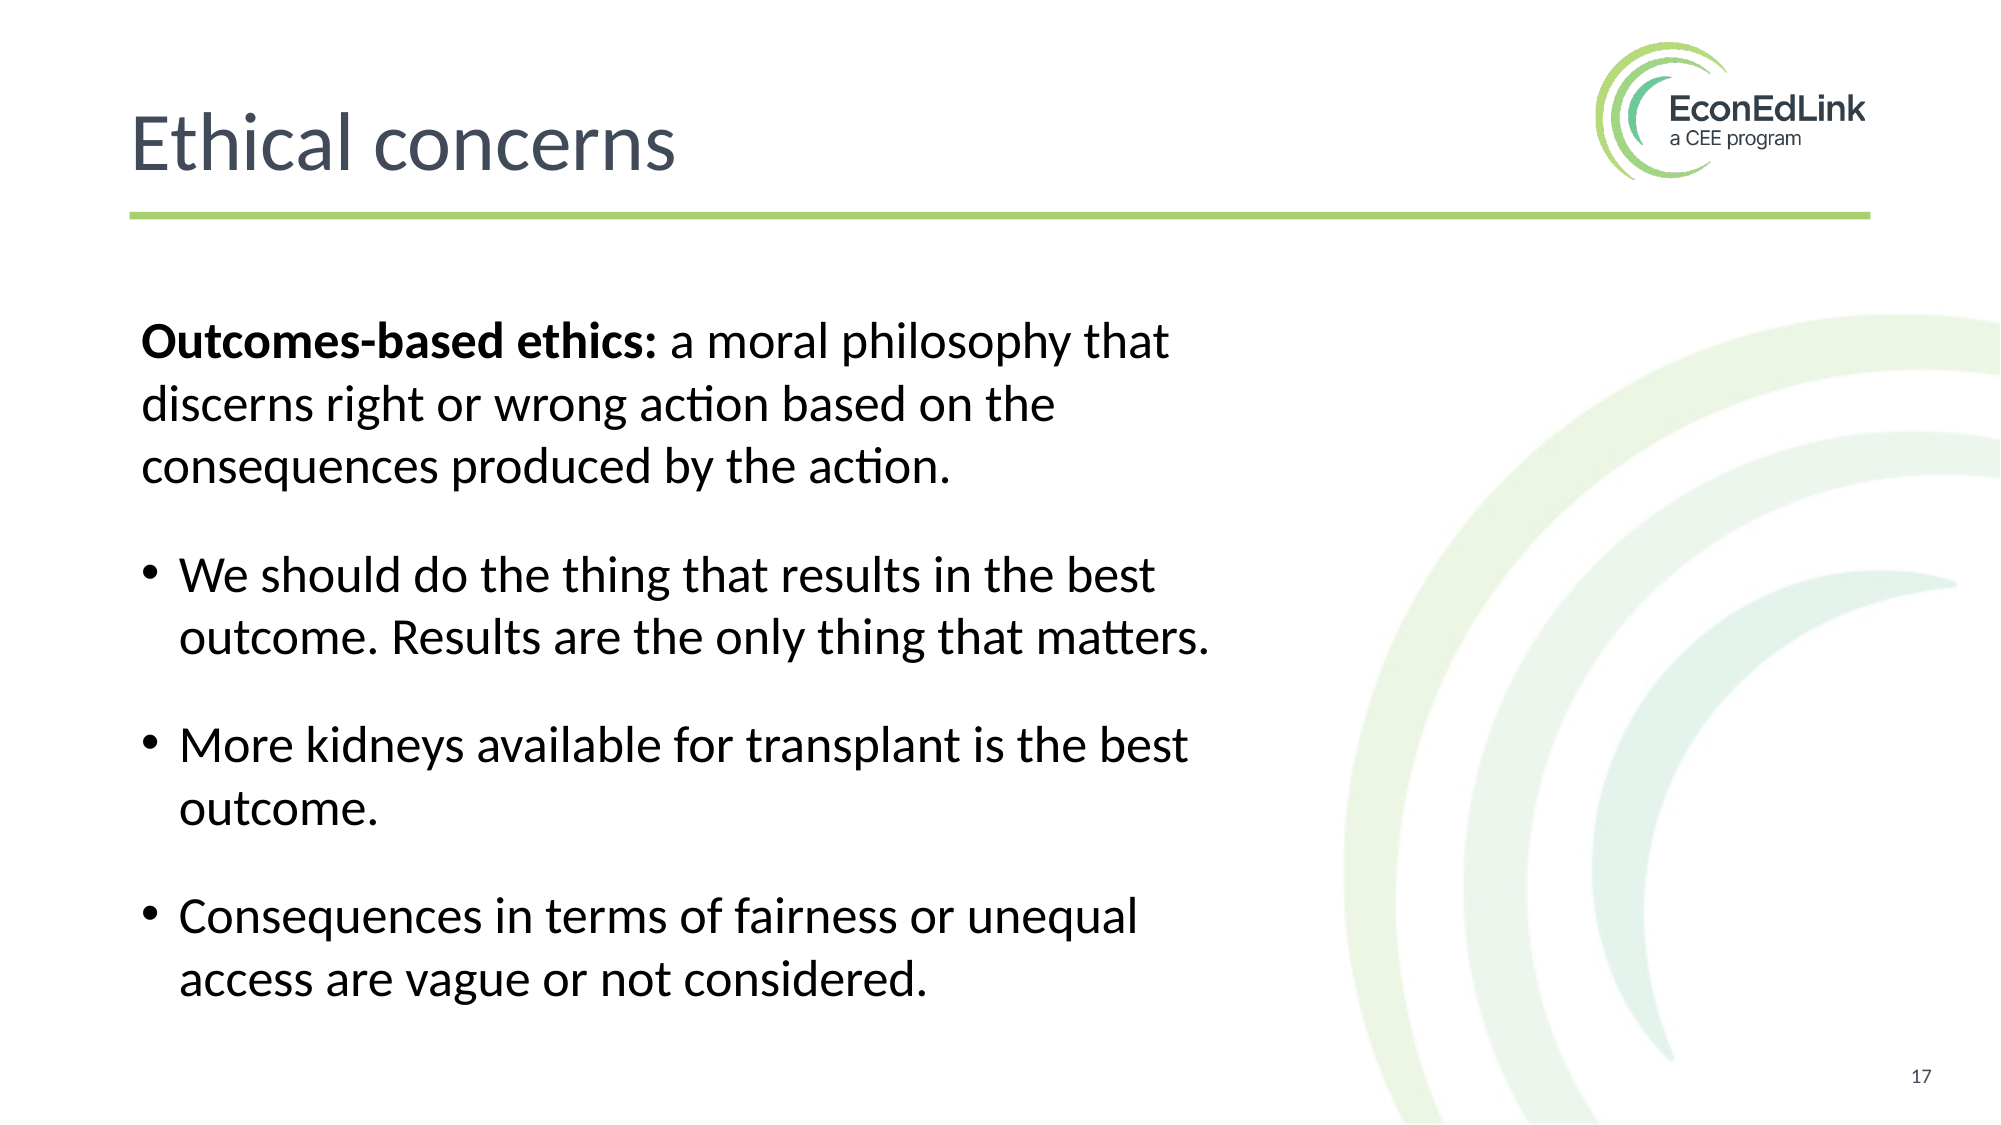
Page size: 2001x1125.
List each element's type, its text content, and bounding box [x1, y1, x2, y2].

picture [1281, 288, 2000, 1125]
text_box Outcomes-based ethics: a moral philosophy that discerns right or wrong action based on the consequences produced by the action. We should do the thing that results in the best outcome. Results are the only thing that matters. More kidneys available for transplant is the best outcome. Consequences in terms of fairness or unequal access are vague or not considered. [126, 299, 1295, 1014]
text_box Ethical concerns [115, 91, 1852, 292]
slide_number 17 [1411, 1045, 1947, 1106]
